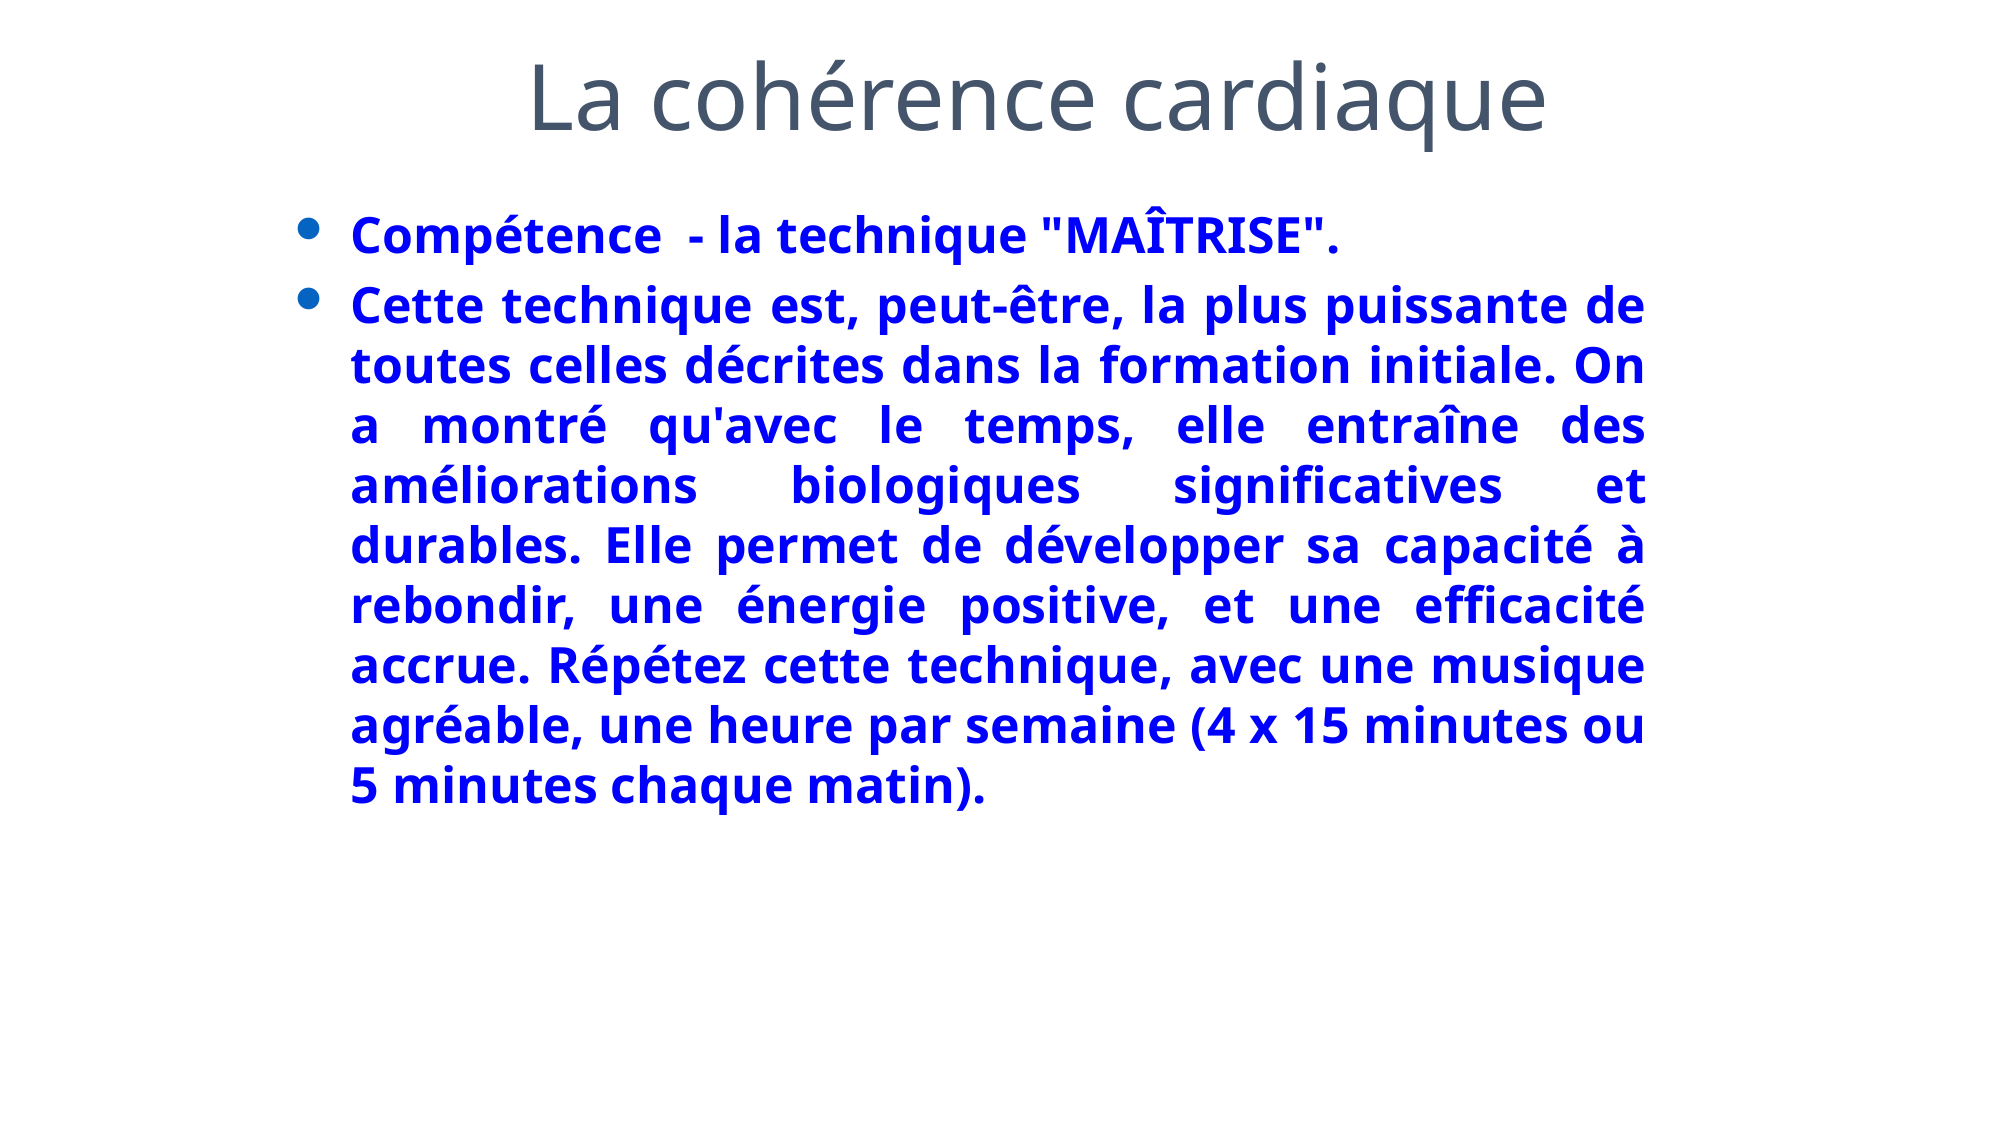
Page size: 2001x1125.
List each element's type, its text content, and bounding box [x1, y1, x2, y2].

text_box Compétence - la technique "MAÎTRISE". Cette technique est, peut-être, la plus puissante de toutes celles décrites dans la formation initiale. On a montré qu'avec le temps, elle entraîne des améliorations biologiques significatives et durables. Elle permet de développer sa capacité à rebondir, une énergie positive, et une efficacité accrue. Répétez cette technique, avec une musique agréable, une heure par semaine (4 x 15 minutes ou 5 minutes chaque matin). [279, 196, 1663, 909]
text_box La cohérence cardiaque [456, 0, 1644, 188]
